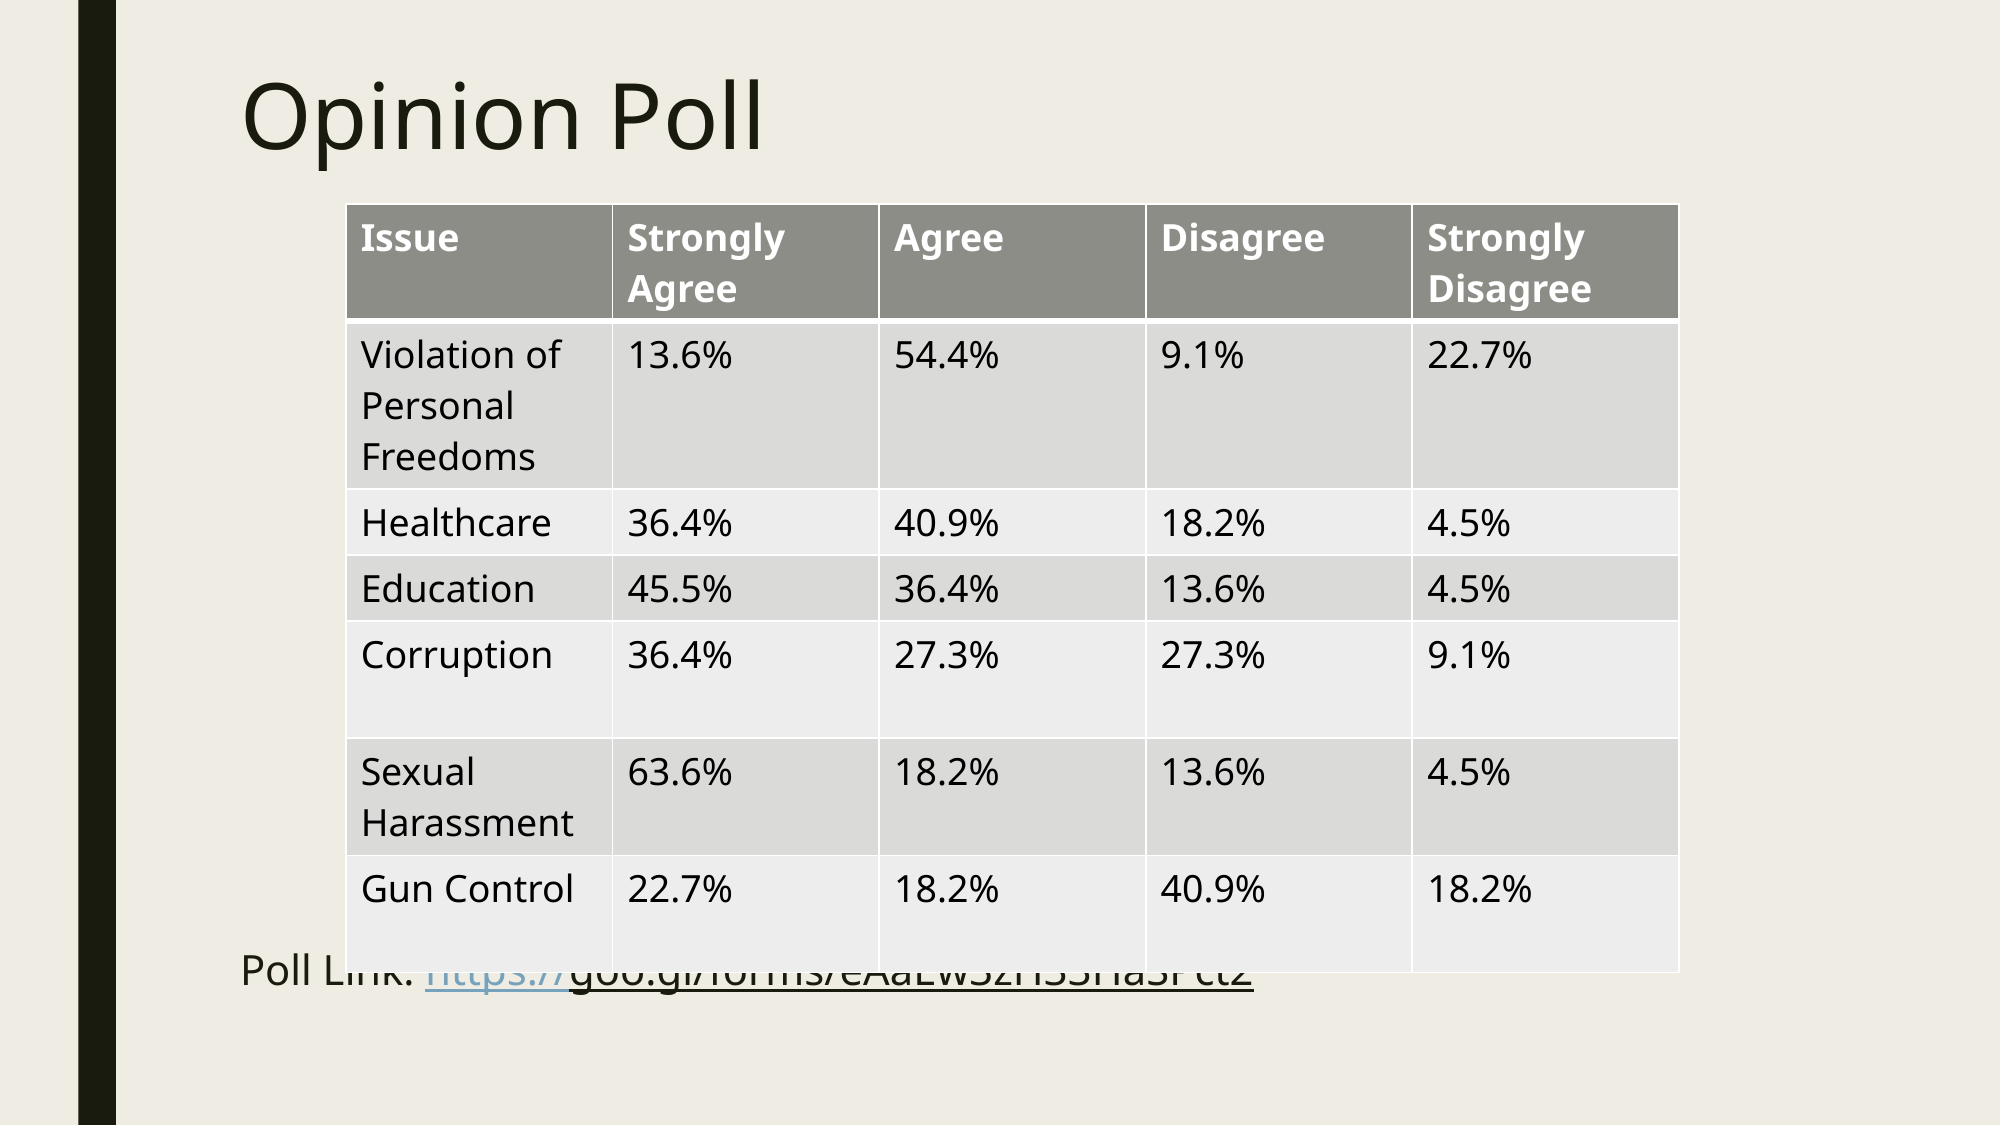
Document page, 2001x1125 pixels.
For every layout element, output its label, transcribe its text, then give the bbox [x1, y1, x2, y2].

table_cell 18.2% [880, 739, 1145, 855]
table_cell 27.3% [1147, 622, 1411, 737]
table_cell 22.7% [613, 856, 878, 972]
table_cell 13.6% [613, 324, 878, 488]
table_cell 22.7% [1413, 324, 1678, 488]
table_header Disagree [1147, 205, 1411, 318]
table_cell 54.4% [880, 324, 1145, 488]
table_header Strongly Agree [613, 205, 878, 318]
table_cell 18.2% [880, 856, 1145, 972]
list Poll Link: https://goo.gl/forms/eAaEw3zH33HaSPct2 [225, 429, 1800, 1017]
table_cell Corruption [347, 622, 612, 737]
table_cell 13.6% [1147, 739, 1411, 855]
table_header Issue [347, 205, 612, 318]
table_cell 63.6% [613, 739, 878, 855]
table_cell Healthcare [347, 490, 612, 554]
table_cell Education [347, 556, 612, 620]
table_cell 18.2% [1147, 490, 1411, 554]
table_cell 18.2% [1413, 856, 1678, 972]
table_cell 45.5% [613, 556, 878, 620]
table_cell 4.5% [1413, 739, 1678, 855]
table_cell 9.1% [1413, 622, 1678, 737]
table_cell 36.4% [613, 490, 878, 554]
table_header Strongly Disagree [1413, 205, 1678, 318]
table_cell 36.4% [880, 556, 1145, 620]
table_cell 4.5% [1413, 490, 1678, 554]
table_cell Violation of Personal Freedoms [347, 324, 612, 488]
title Opinion Poll [225, 63, 1800, 308]
table_cell 9.1% [1147, 324, 1411, 488]
table_cell 27.3% [880, 622, 1145, 737]
table_cell 13.6% [1147, 556, 1411, 620]
table_cell 36.4% [613, 622, 878, 737]
table_header Agree [880, 205, 1145, 318]
table_cell 4.5% [1413, 556, 1678, 620]
table_cell 40.9% [1147, 856, 1411, 972]
table_cell 40.9% [880, 490, 1145, 554]
table_cell Sexual Harassment [347, 739, 612, 855]
table_cell Gun Control [347, 856, 612, 972]
